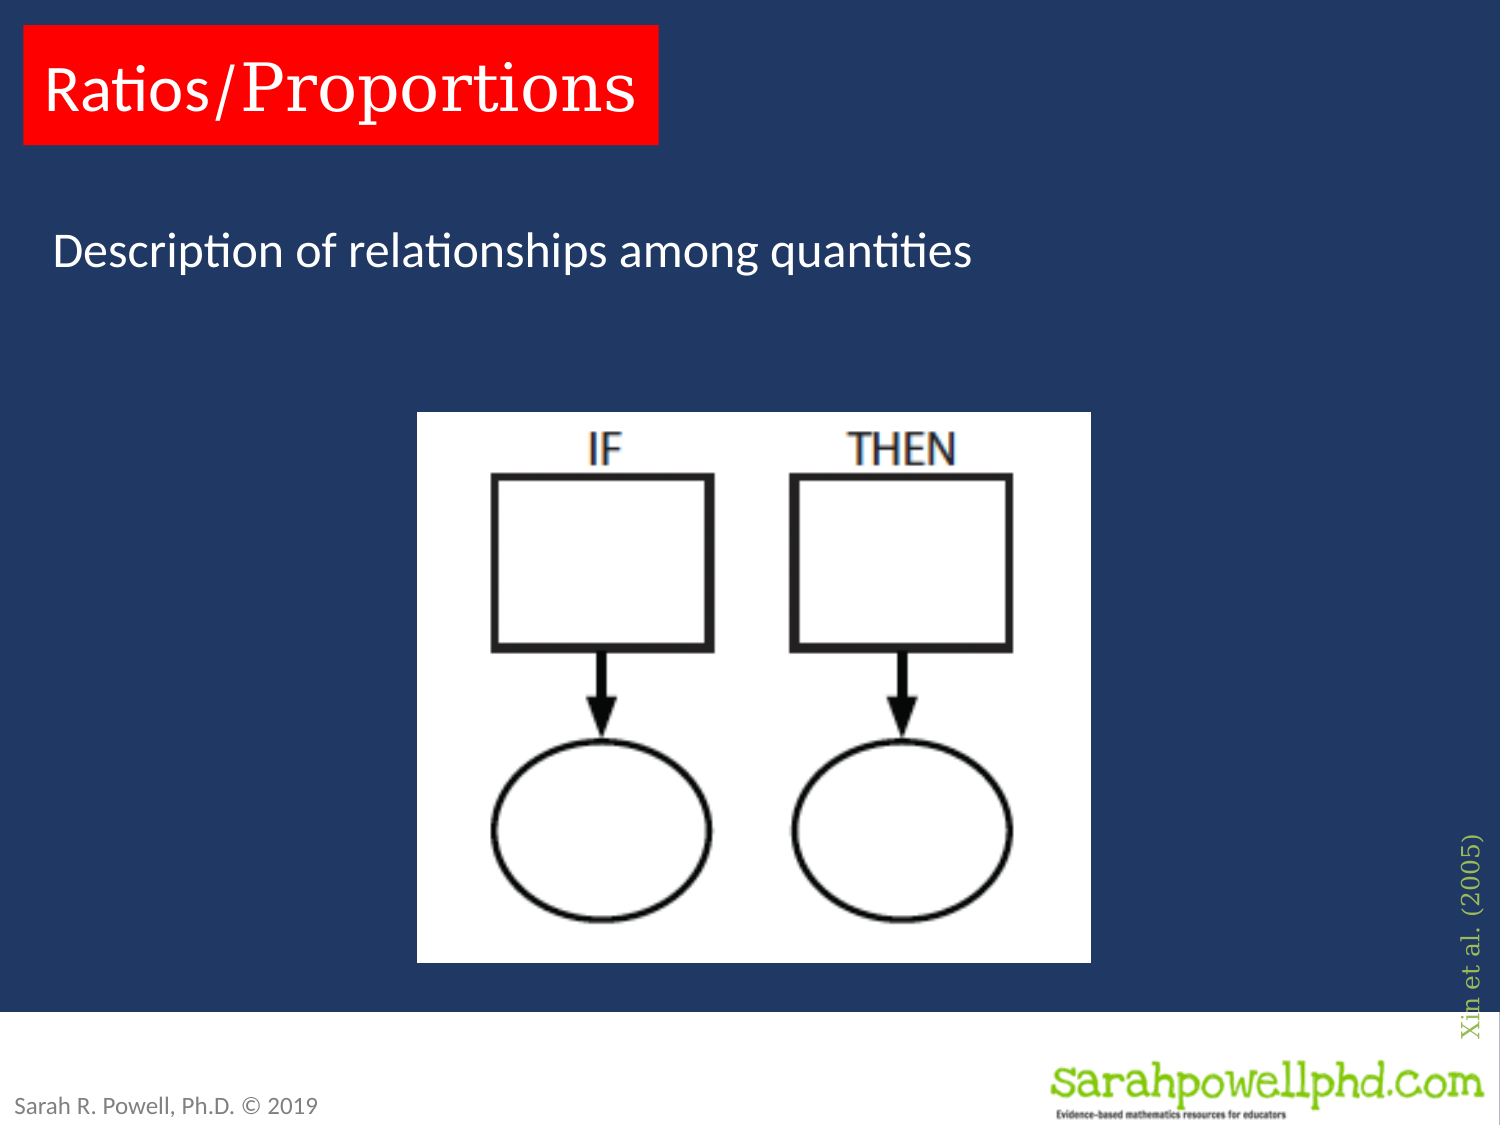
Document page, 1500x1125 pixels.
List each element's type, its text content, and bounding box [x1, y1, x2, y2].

picture [1492, 1051, 1499, 1125]
list Description of relationships among quantities [37, 204, 1463, 999]
picture [1032, 1051, 1446, 1125]
text_box Xin et al. (2005) [1446, 660, 1492, 1125]
text_box Ratios/Proportions [22, 24, 660, 146]
picture [416, 412, 1091, 963]
